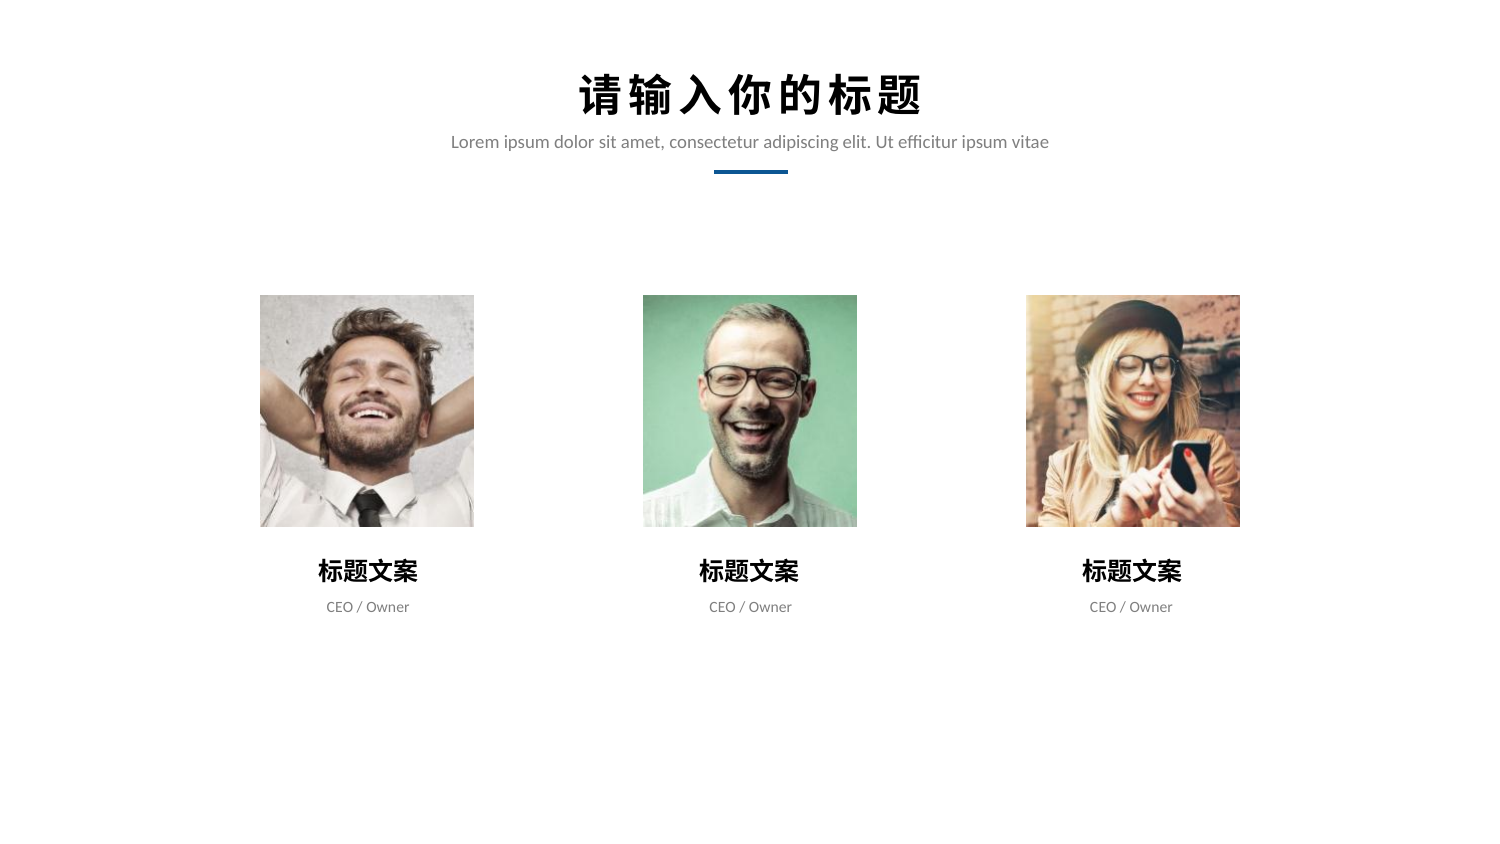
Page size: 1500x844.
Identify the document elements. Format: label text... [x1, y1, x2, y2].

text_box Lorem ipsum dolor sit amet, consectetur adipiscing elit. Ut efficitur ipsum vitae [354, 121, 1146, 160]
text_box 标题文案 [685, 548, 815, 594]
picture [260, 295, 474, 527]
text_box 标题文案 [1067, 548, 1197, 594]
text_box CEO / Owner [709, 594, 793, 617]
text_box 标题文案 [303, 548, 434, 594]
text_box CEO / Owner [1089, 594, 1173, 617]
text_box 请输入你的标题 [563, 60, 937, 121]
picture [643, 295, 857, 527]
text_box CEO / Owner [326, 594, 410, 617]
picture [1026, 295, 1240, 527]
